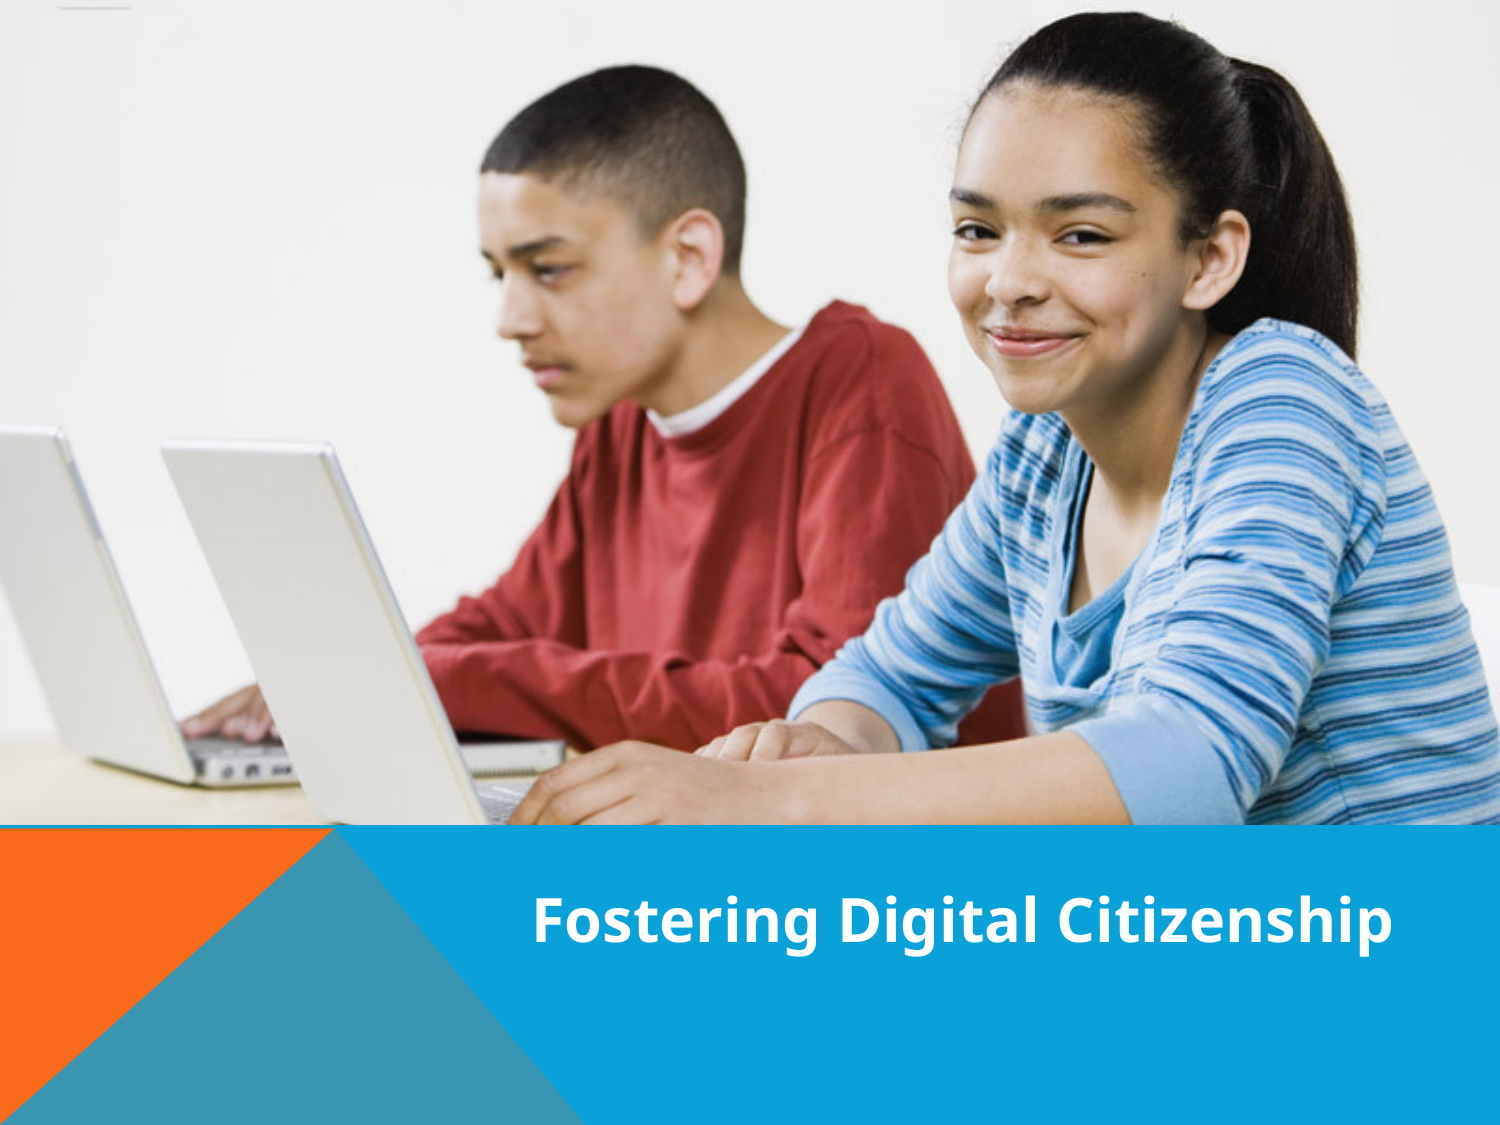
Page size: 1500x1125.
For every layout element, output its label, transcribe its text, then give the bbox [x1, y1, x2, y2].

text_box Fostering Digital Citizenship [89, 834, 1410, 975]
picture [0, 0, 1500, 824]
